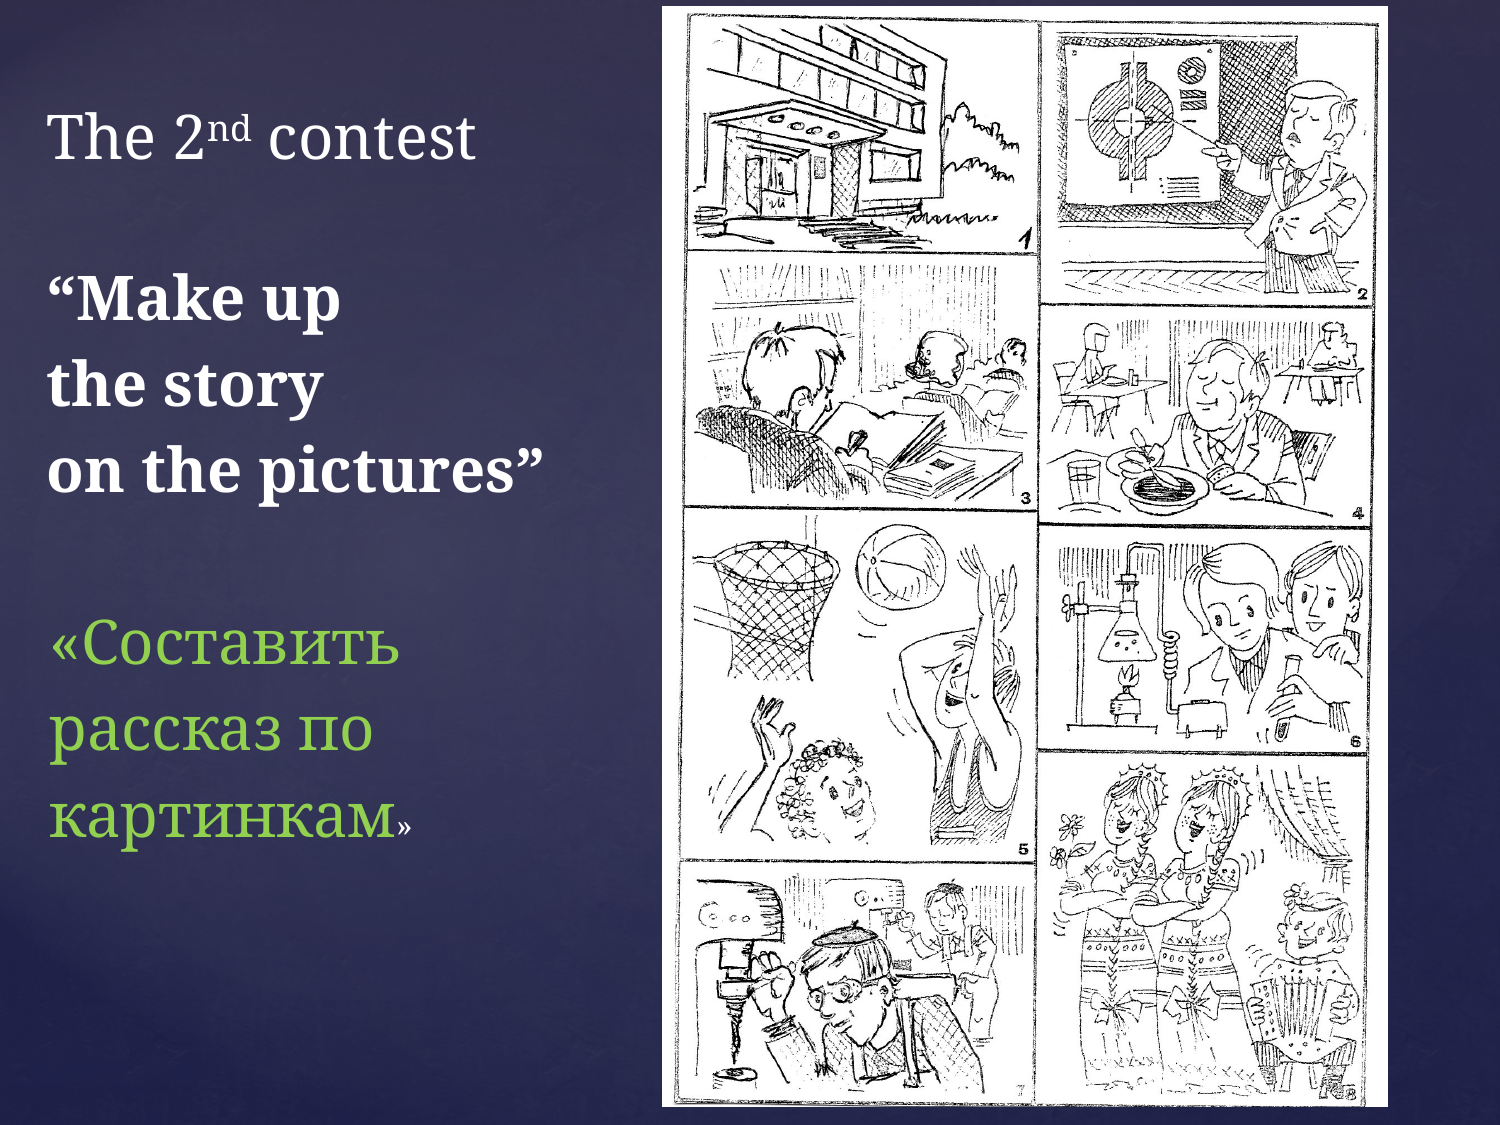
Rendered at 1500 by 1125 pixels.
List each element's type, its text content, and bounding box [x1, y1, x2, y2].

picture [662, 6, 1389, 1107]
list The 2nd contest “Make up the story on the pictures” «Составить рассказ по картинкам» [31, 90, 652, 858]
